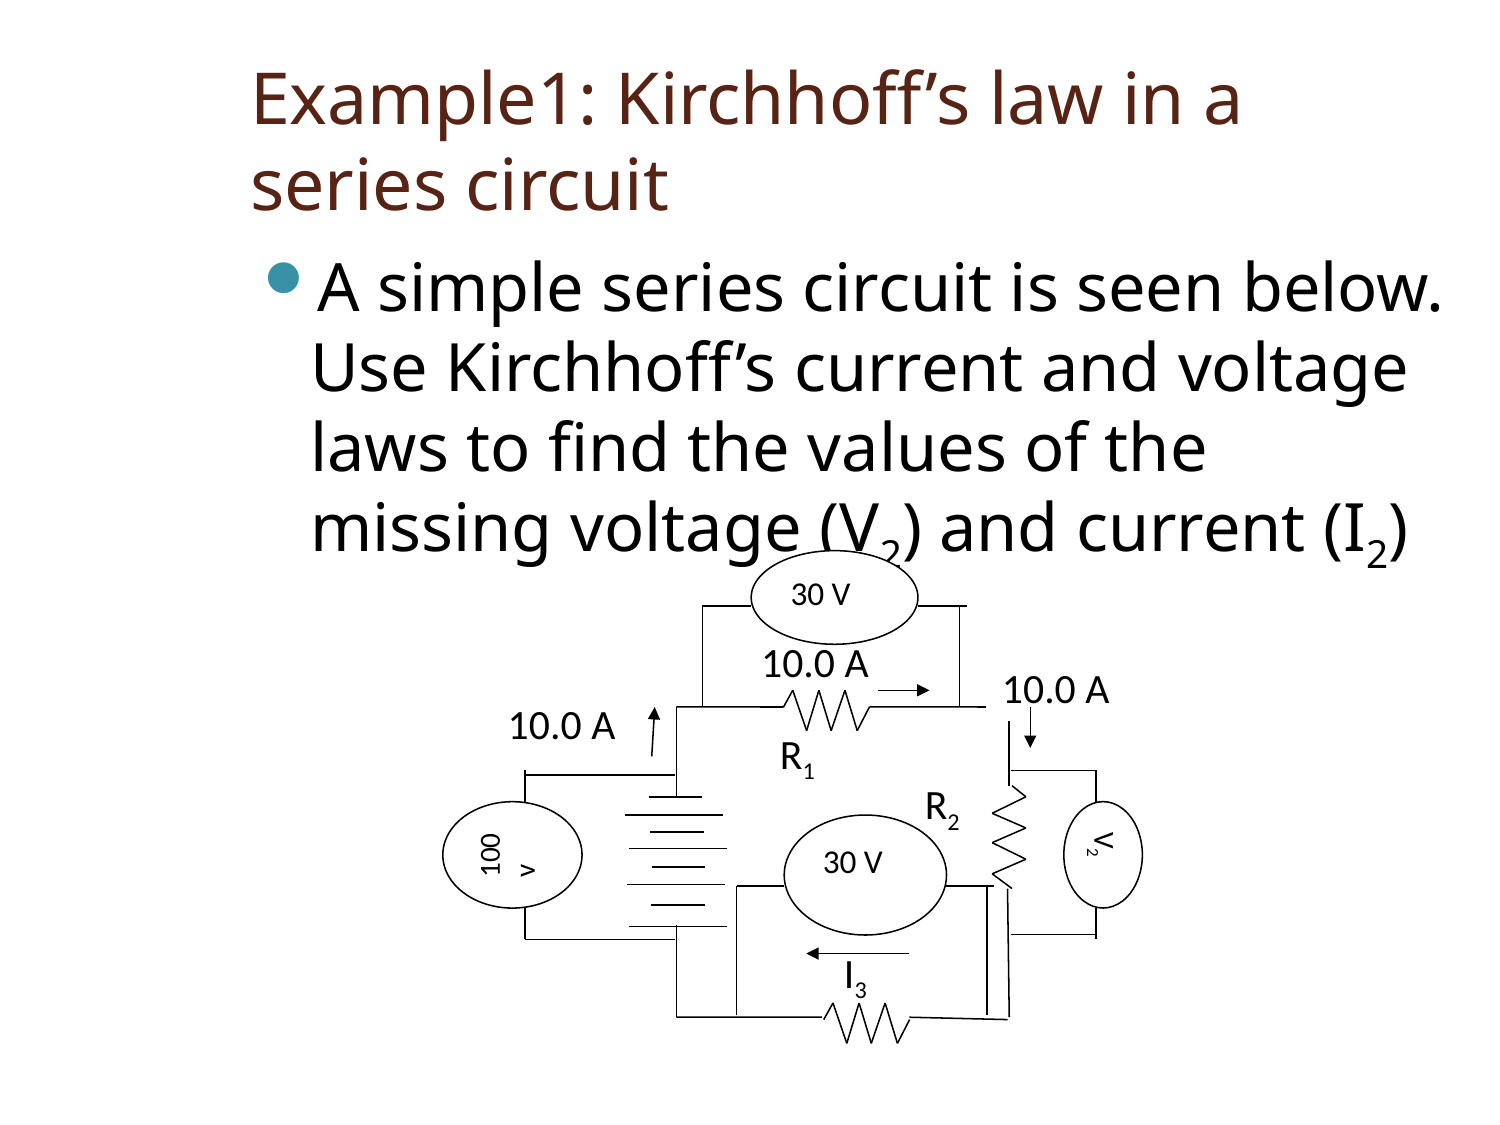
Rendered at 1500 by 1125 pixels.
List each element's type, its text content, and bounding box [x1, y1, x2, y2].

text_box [442, 550, 1169, 1044]
title Example1: Kirchhoff’s law in a series circuit [235, 45, 1466, 233]
list A simple series circuit is seen below. Use Kirchhoff’s current and voltage laws to find the values of the missing voltage (V2) and current (I2) [235, 237, 1466, 1025]
